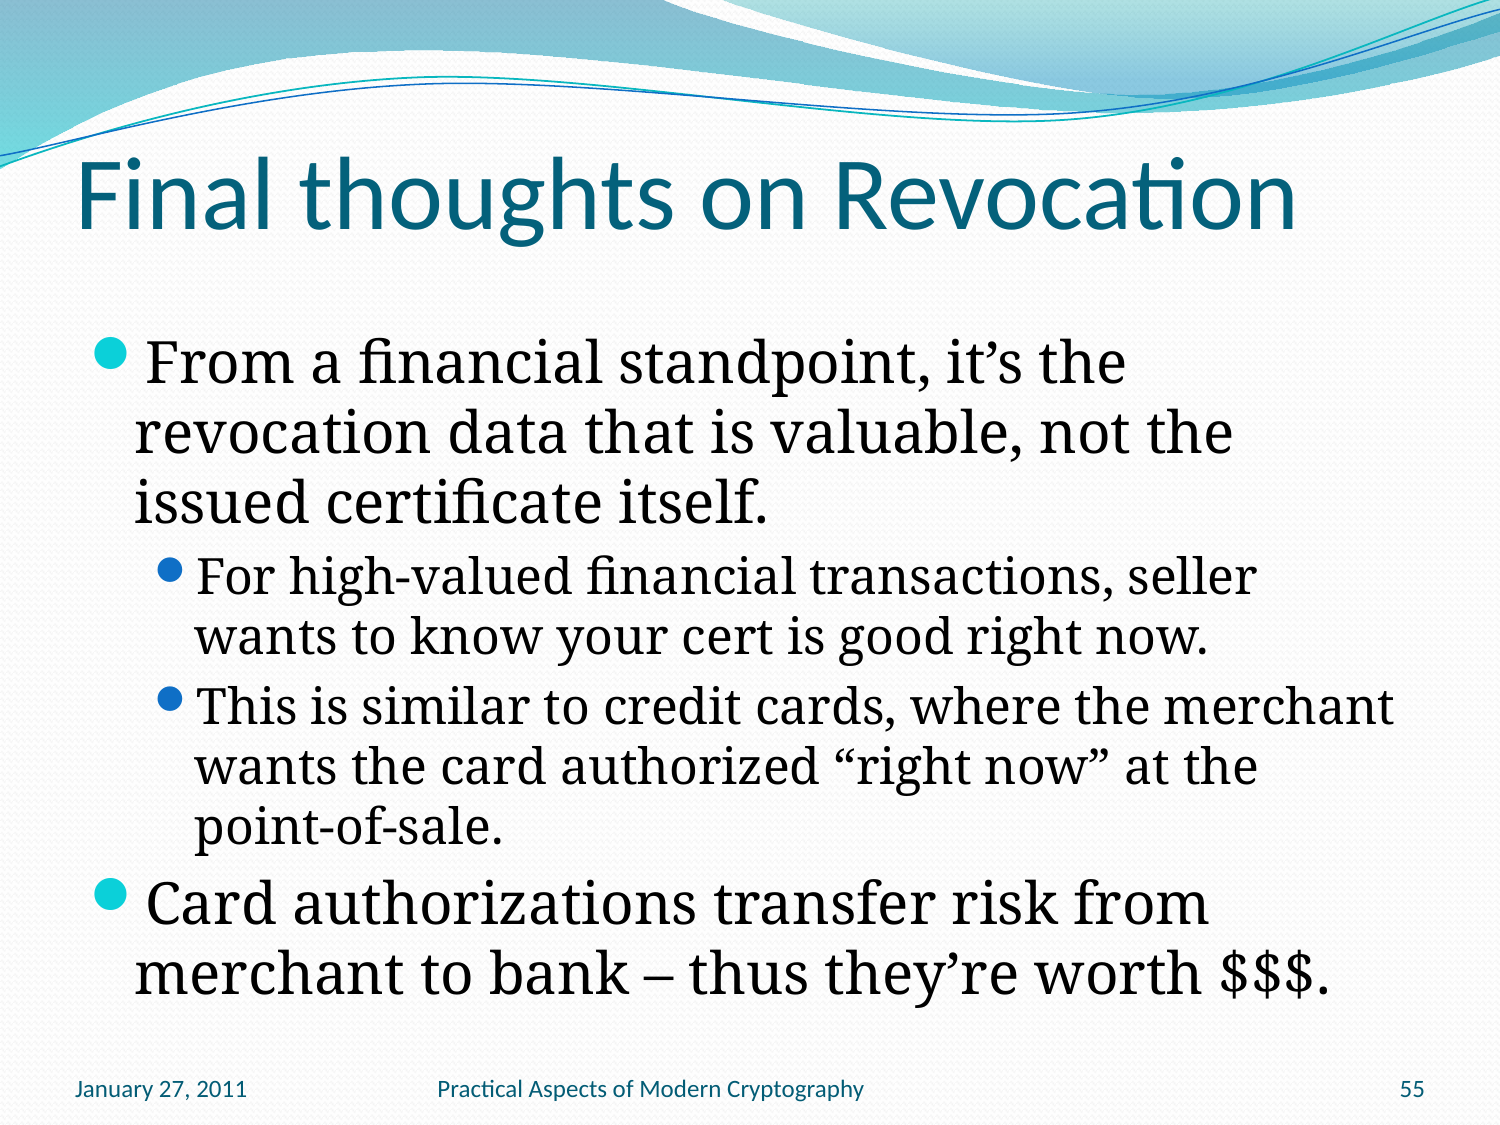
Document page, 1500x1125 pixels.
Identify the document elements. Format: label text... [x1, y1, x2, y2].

footer Practical Aspects of Modern Cryptography [437, 1042, 988, 1103]
list From a financial standpoint, it’s the revocation data that is valuable, not the issued certificate itself. For high-valued financial transactions, seller wants to know your cert is good right now. This is similar to credit cards, where the merchant wants the card authorized “right now” at the point-of-sale. Card authorizations transfer risk from merchant to bank – thus they’re worth $$$. [75, 317, 1425, 1038]
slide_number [75, 1042, 425, 1103]
slide_number 55 [1299, 1042, 1425, 1103]
title Final thoughts on Revocation [75, 62, 1425, 250]
